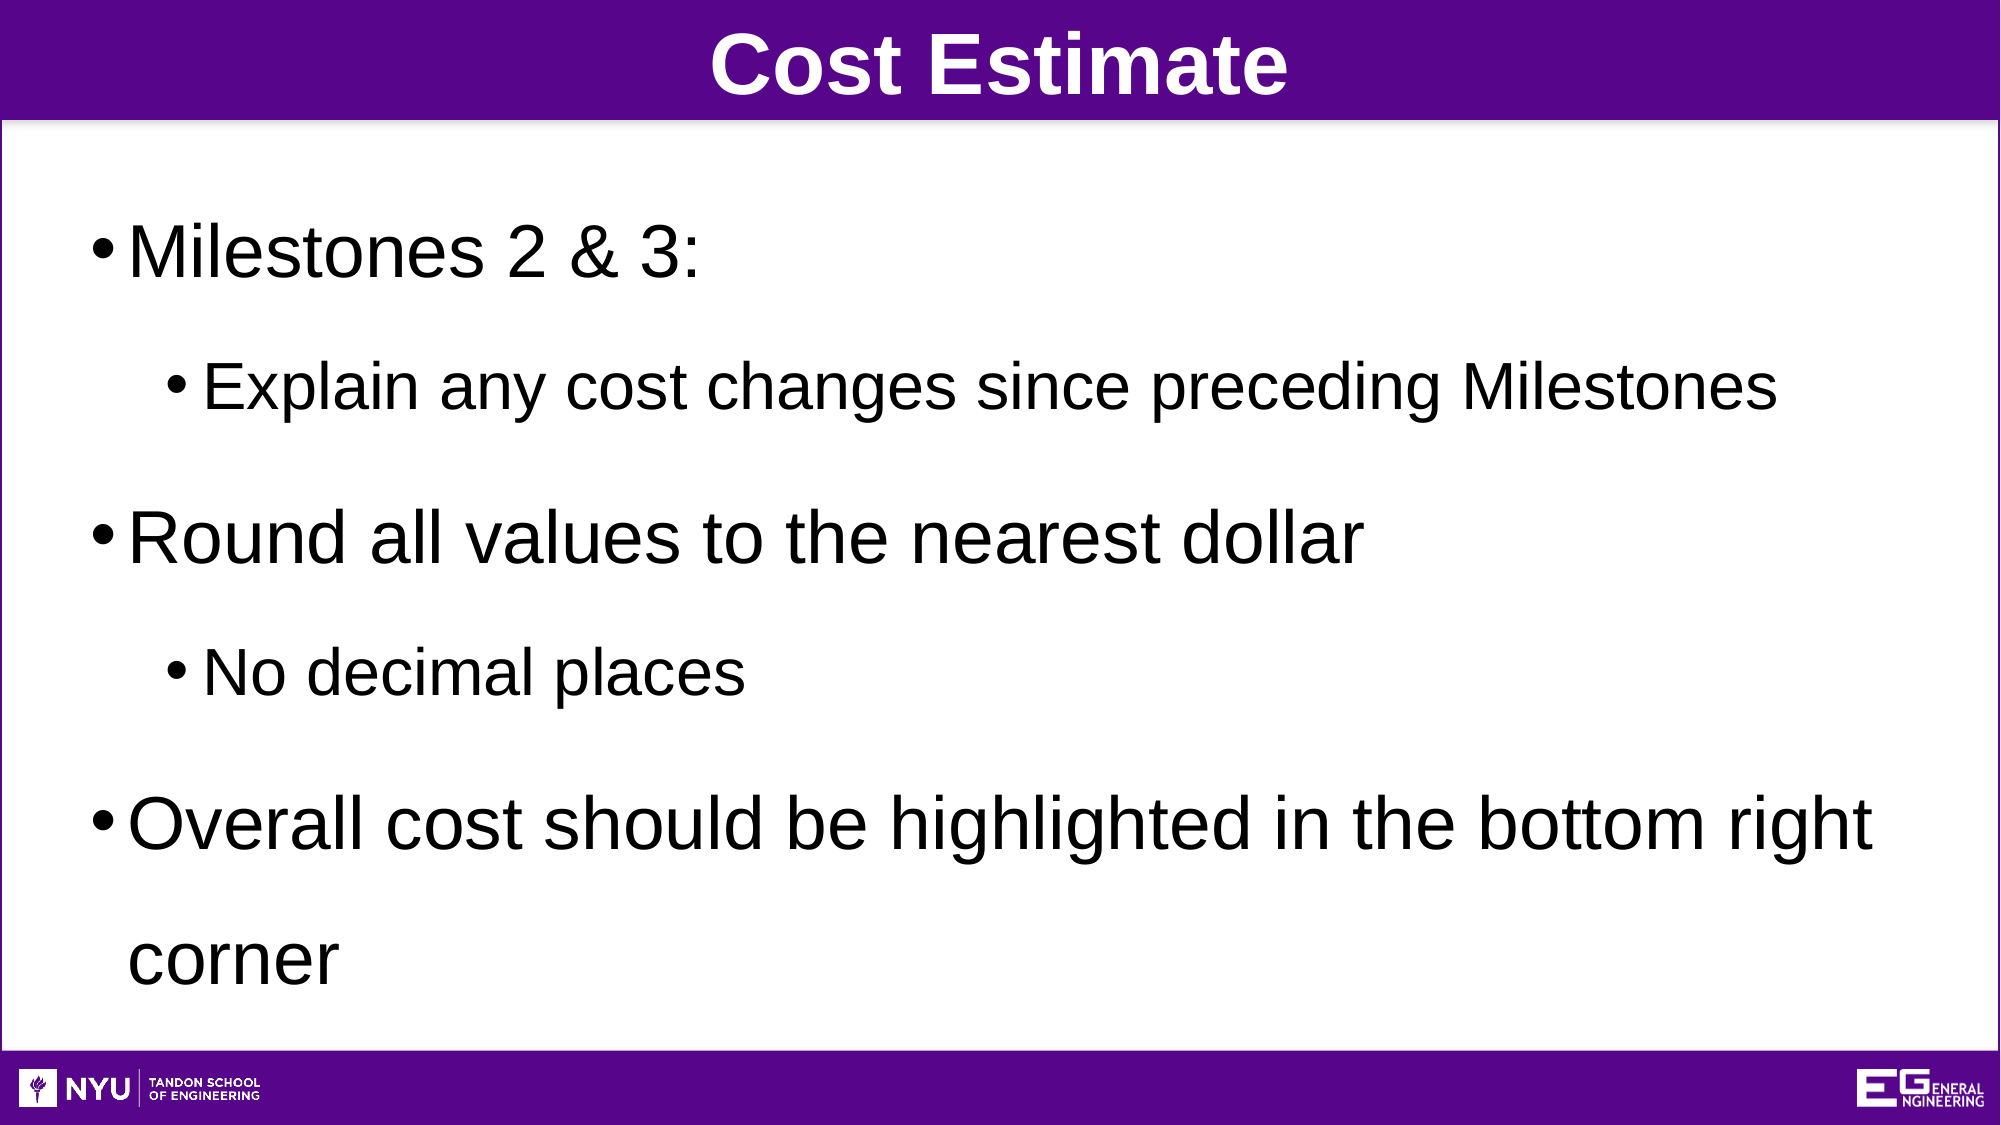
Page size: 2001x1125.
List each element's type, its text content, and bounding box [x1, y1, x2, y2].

list Cost Estimate [0, 0, 2000, 120]
picture [19, 1069, 260, 1107]
picture [1856, 1069, 1984, 1107]
list Milestones 2 & 3: Explain any cost changes since preceding Milestones Round all values to the nearest dollar No decimal places Overall cost should be highlighted in the bottom right corner [0, 149, 2000, 1026]
